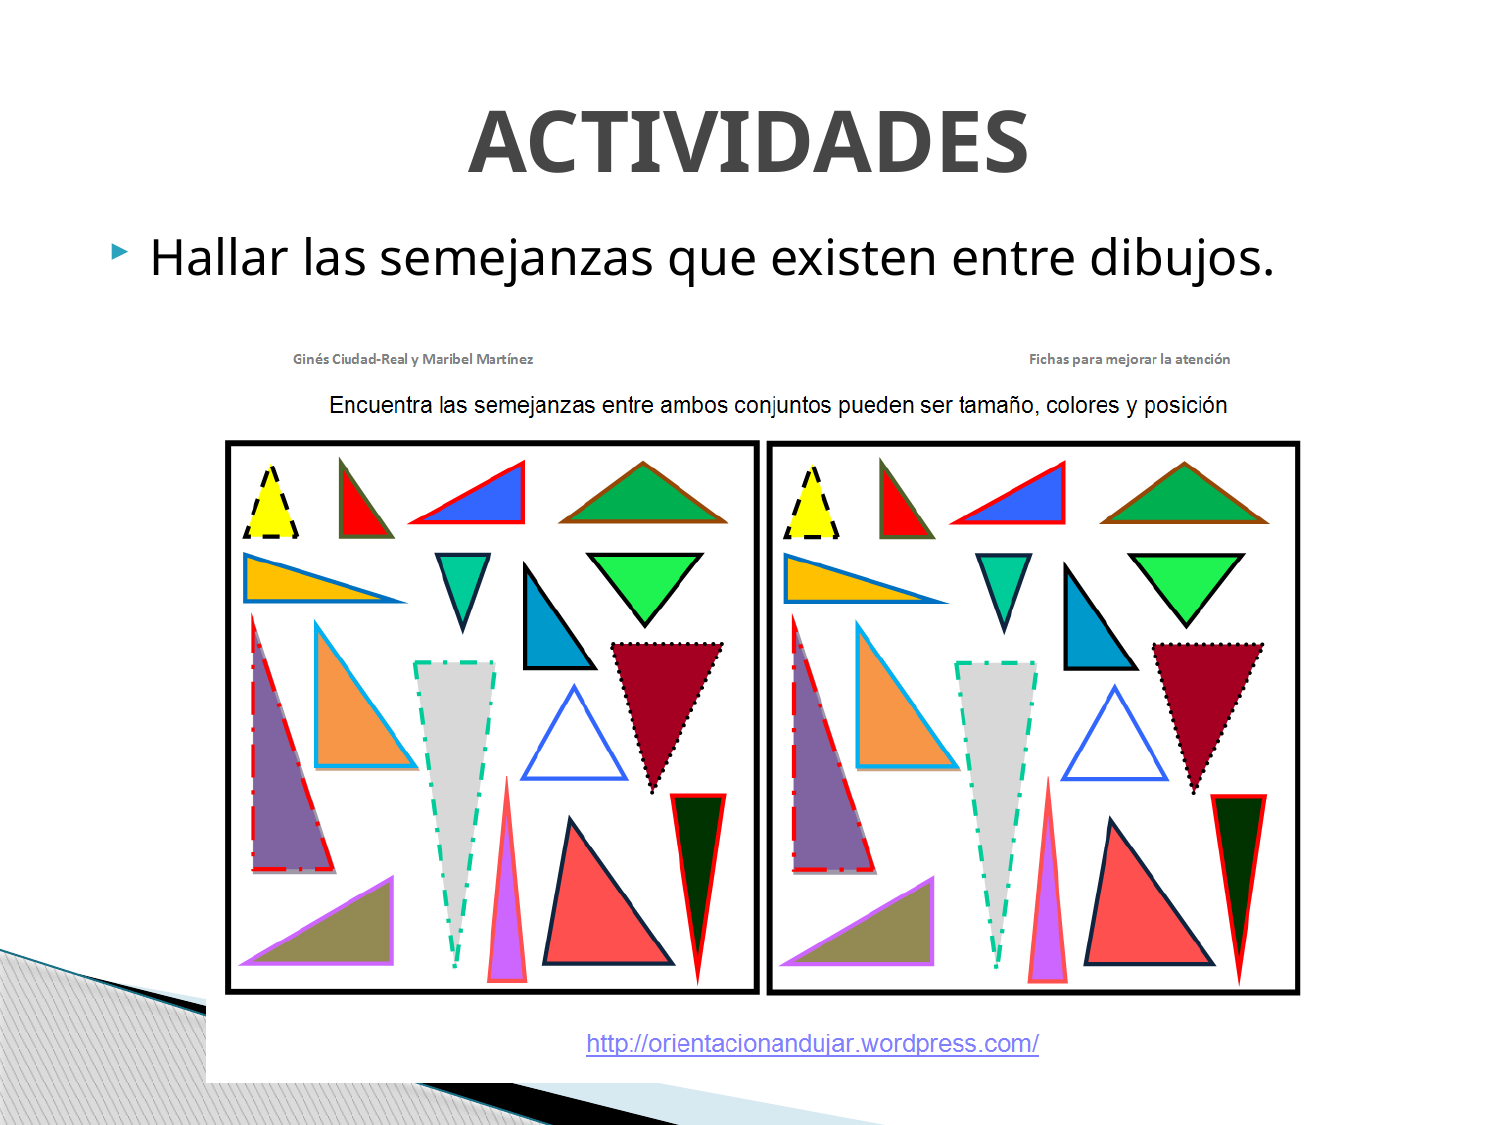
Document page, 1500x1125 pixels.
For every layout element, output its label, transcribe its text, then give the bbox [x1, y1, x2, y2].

picture [206, 325, 1343, 1083]
list Hallar las semejanzas que existen entre dibujos. [76, 217, 1427, 325]
title ACTIVIDADES [75, 45, 1425, 233]
